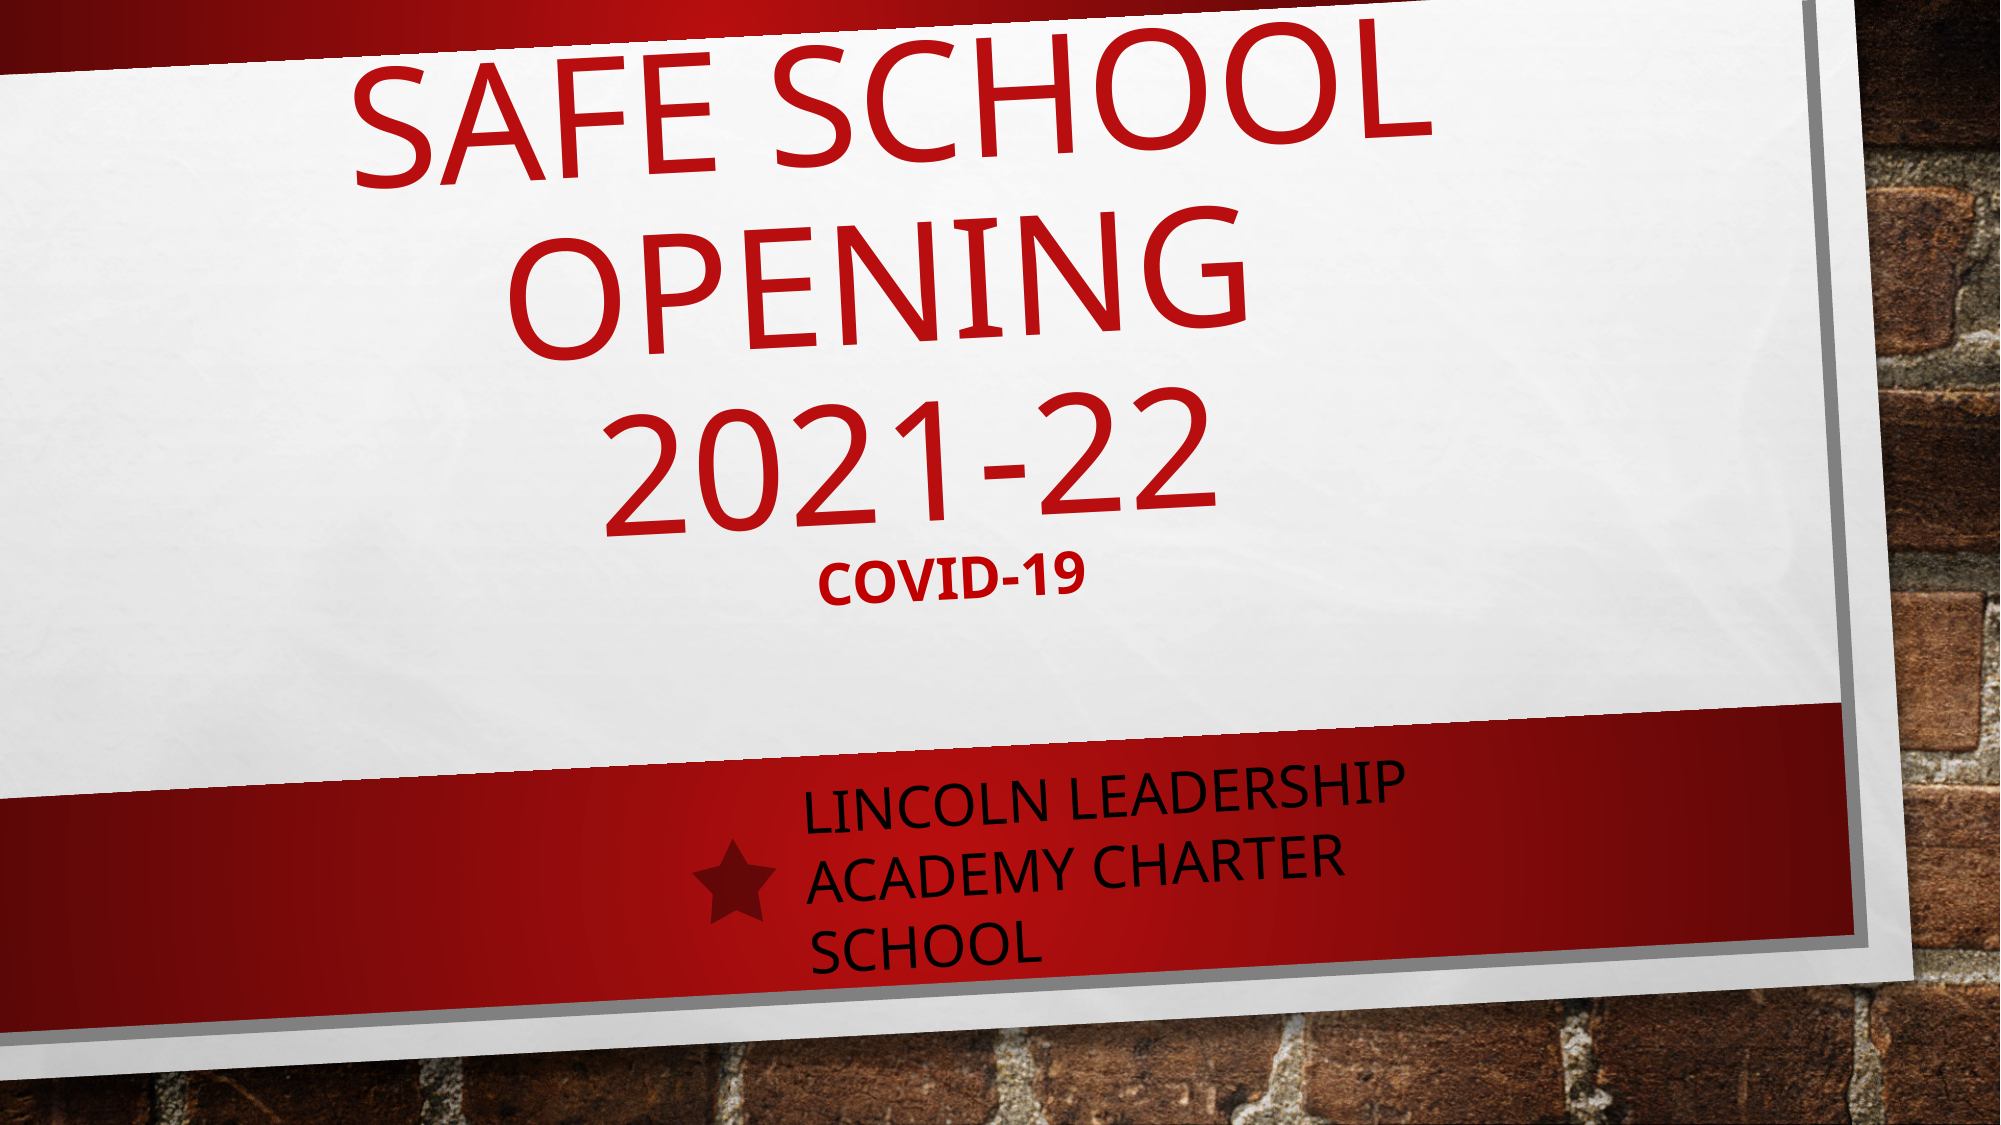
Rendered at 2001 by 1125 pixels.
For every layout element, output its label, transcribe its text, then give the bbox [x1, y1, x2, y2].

text_box LINCOLN LEADERSHIP ACADEMY CHARTER SCHOOL [784, 727, 1565, 995]
subtitle COVID-19 [157, 477, 1767, 782]
picture [0, 0, 2000, 1125]
title SAFE SCHOOL OPENING 2021-22 [47, 67, 1755, 609]
